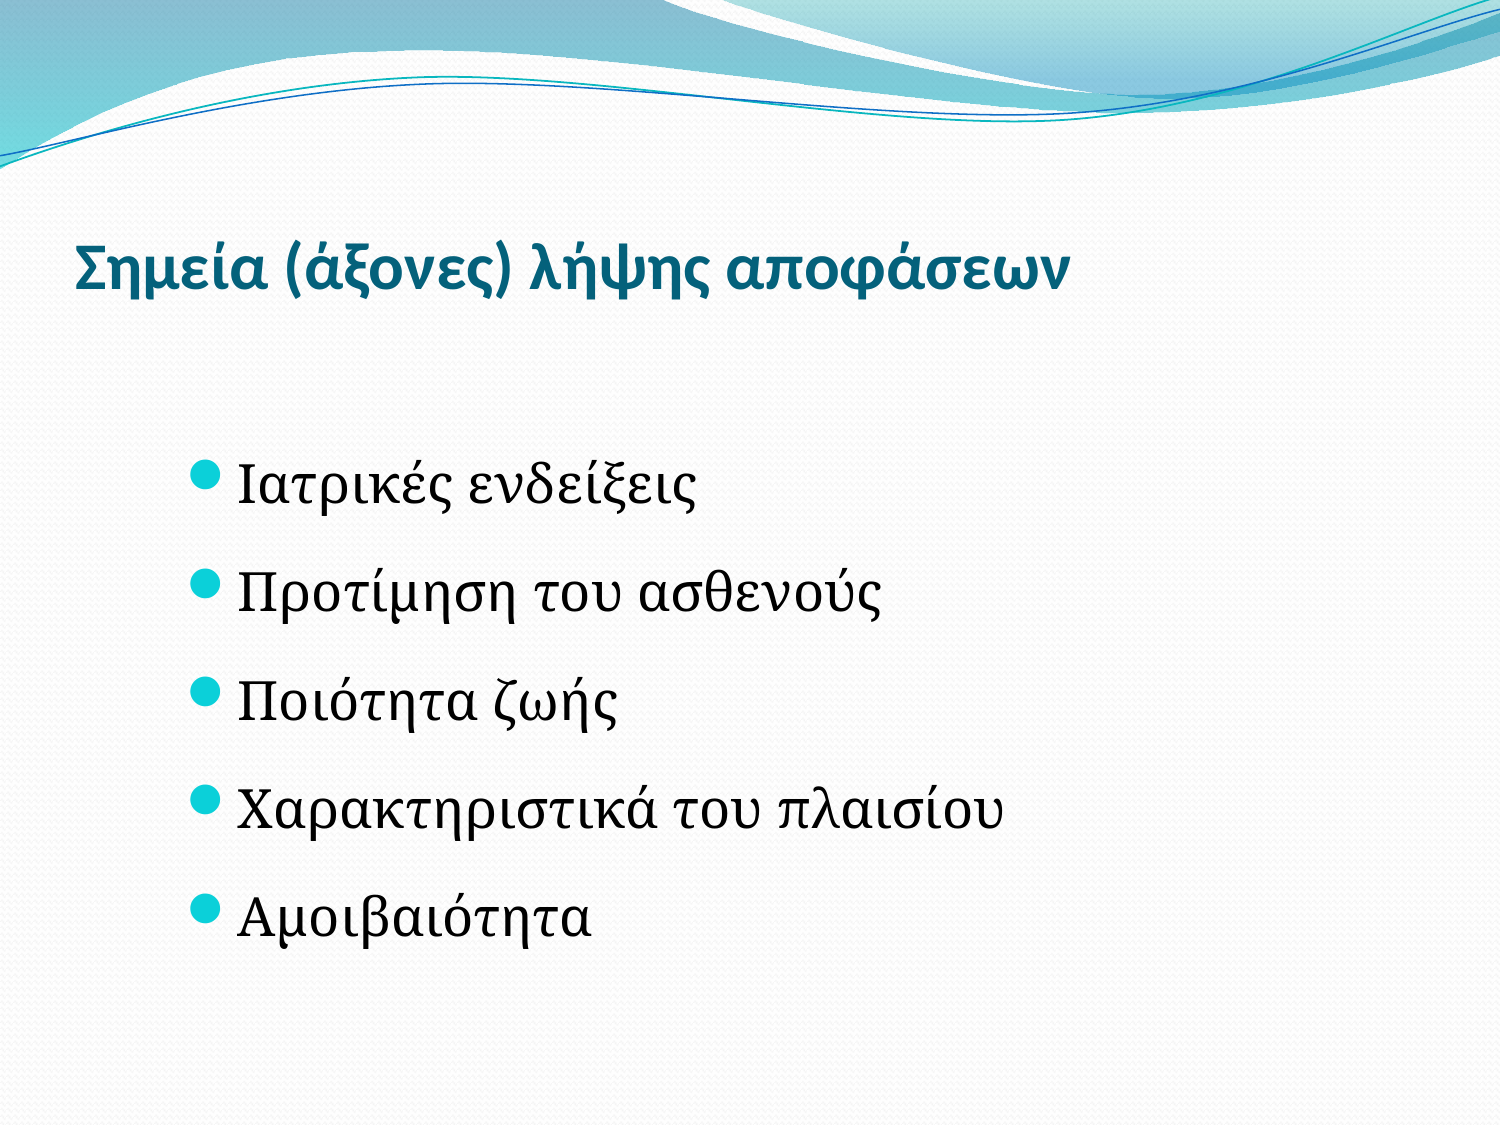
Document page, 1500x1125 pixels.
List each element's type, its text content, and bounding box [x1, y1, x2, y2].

list Ιατρικές ενδείξεις Προτίμηση του ασθενούς Ποιότητα ζωής Χαρακτηριστικά του πλαισίου Αμοιβαιότητα [171, 408, 1283, 957]
title Σημεία (άξονες) λήψης αποφάσεων [75, 115, 1425, 303]
